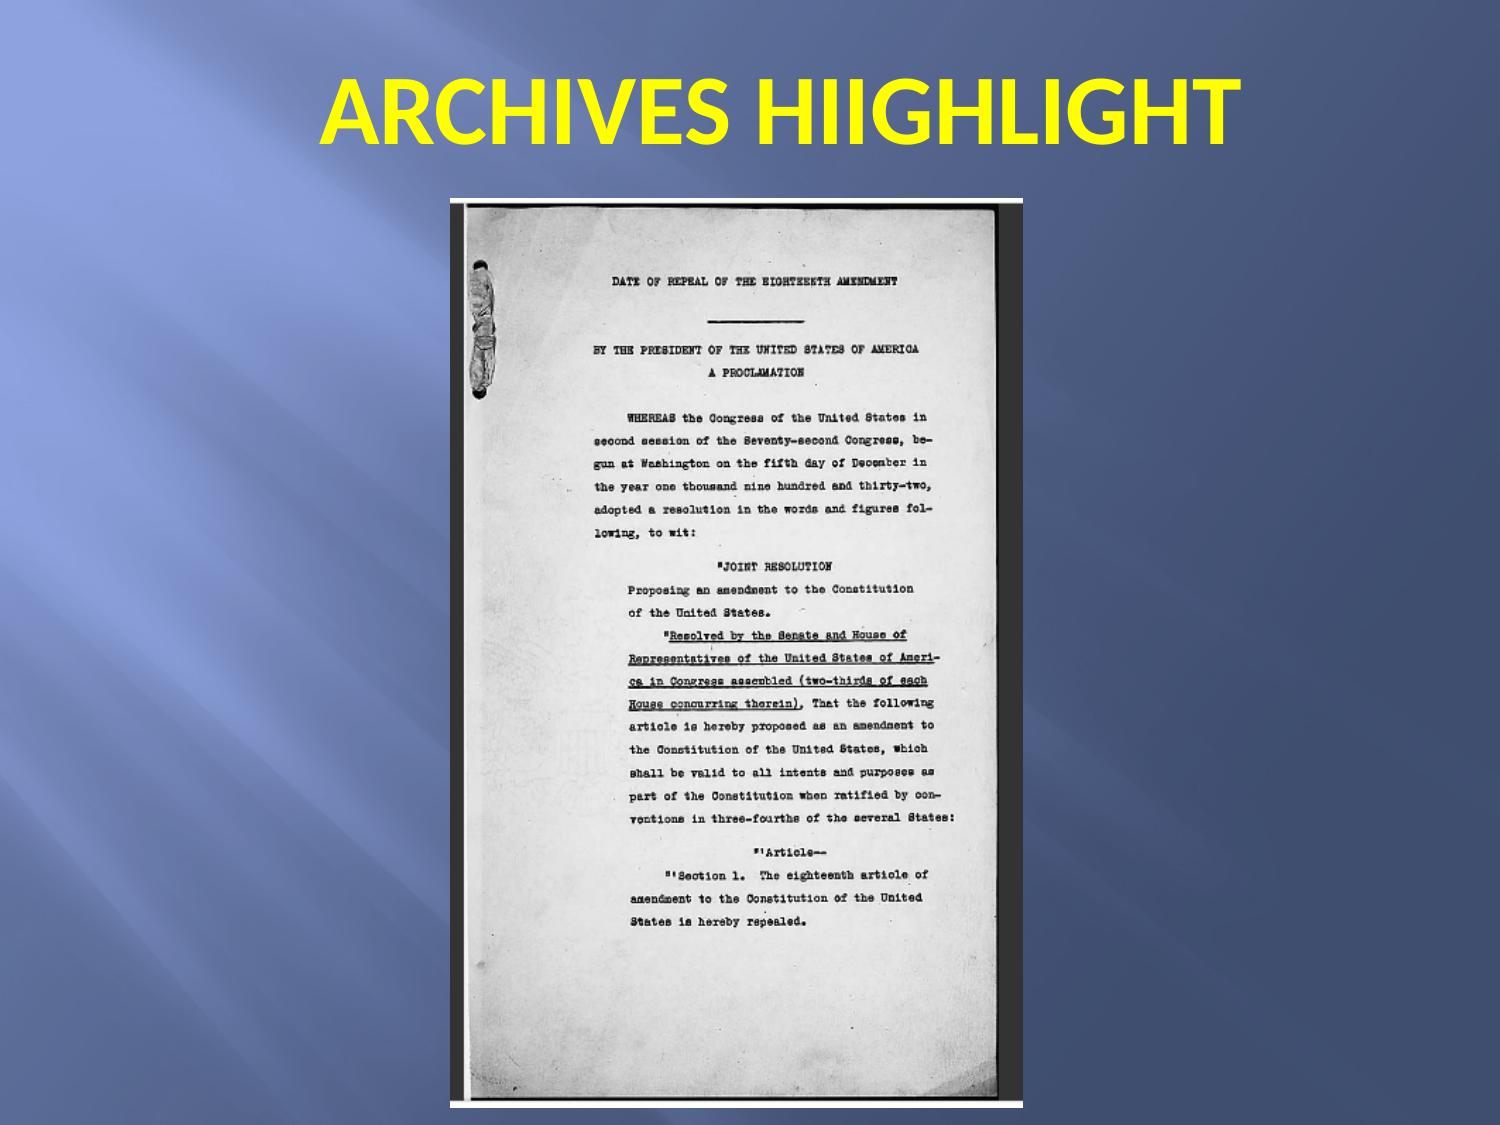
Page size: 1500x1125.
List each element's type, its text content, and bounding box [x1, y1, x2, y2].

title Archives hiighlight [106, 4, 1457, 165]
picture [449, 197, 1023, 1109]
subtitle http://www.bbc.com/news/blogs-trending-42724320 [52, 653, 775, 1125]
